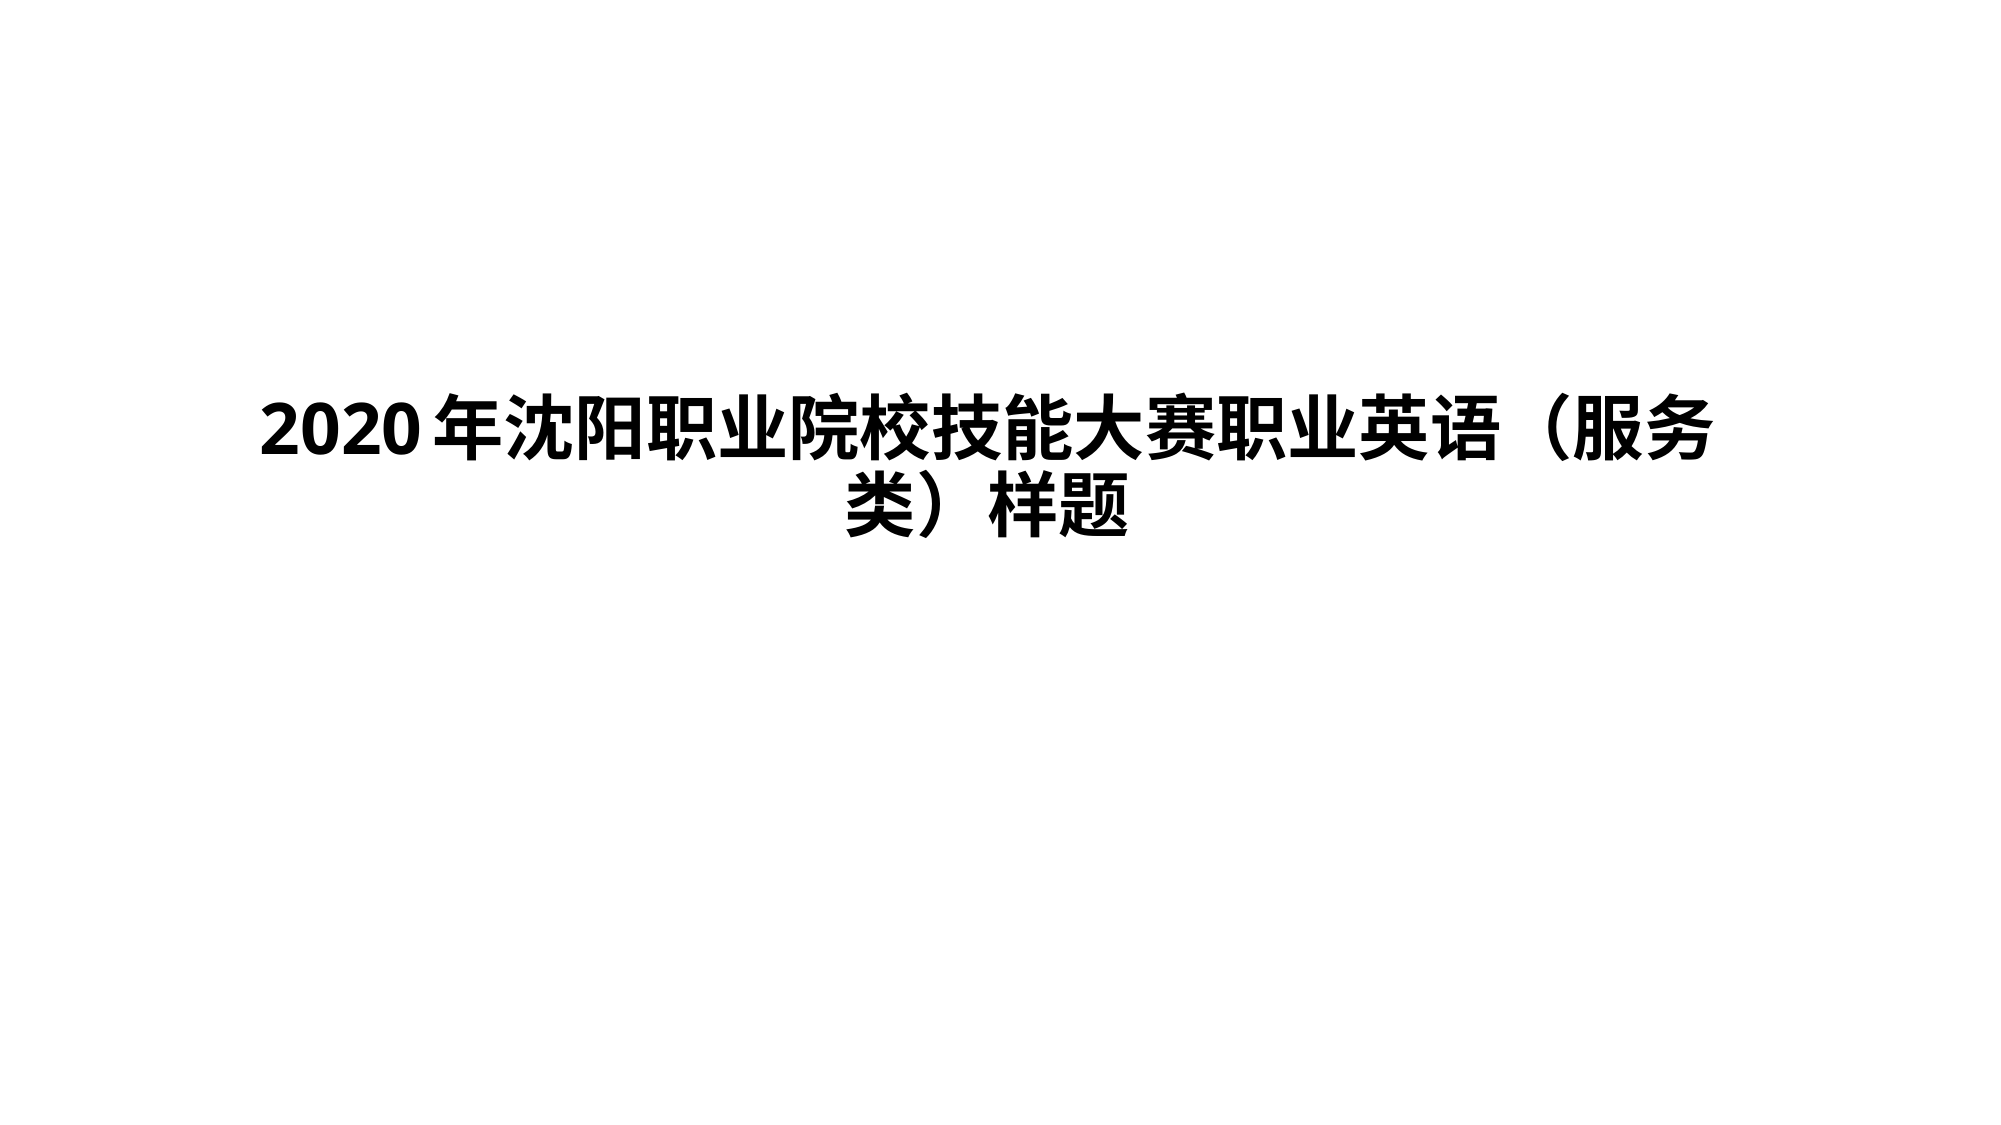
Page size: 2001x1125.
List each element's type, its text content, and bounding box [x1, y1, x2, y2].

title 2020年沈阳职业院校技能大赛职业英语（服务类）样题 [237, 149, 1738, 717]
